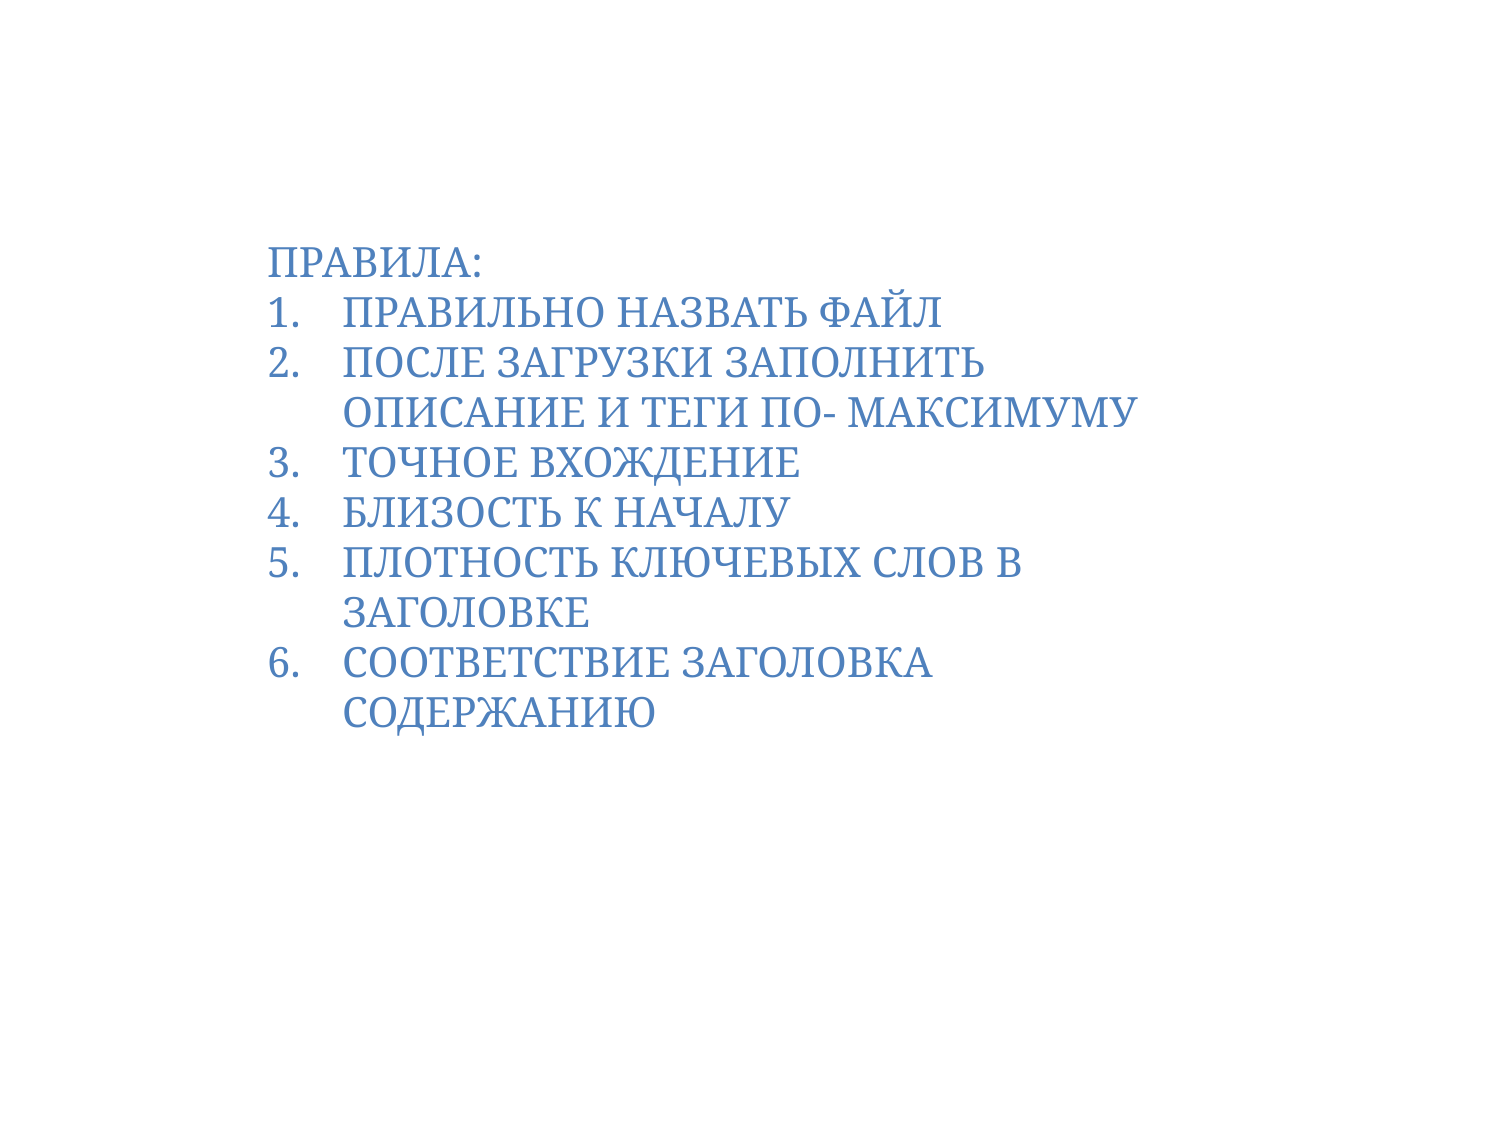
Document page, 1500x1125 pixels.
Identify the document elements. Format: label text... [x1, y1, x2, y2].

text_box Правила: Правильно назвать файл После загрузки заполнить описание и теги по- максимуму точное вхождение Близость к началу Плотность ключевых слов в заголовке Соответствие заголовка содержанию [253, 385, 1199, 587]
